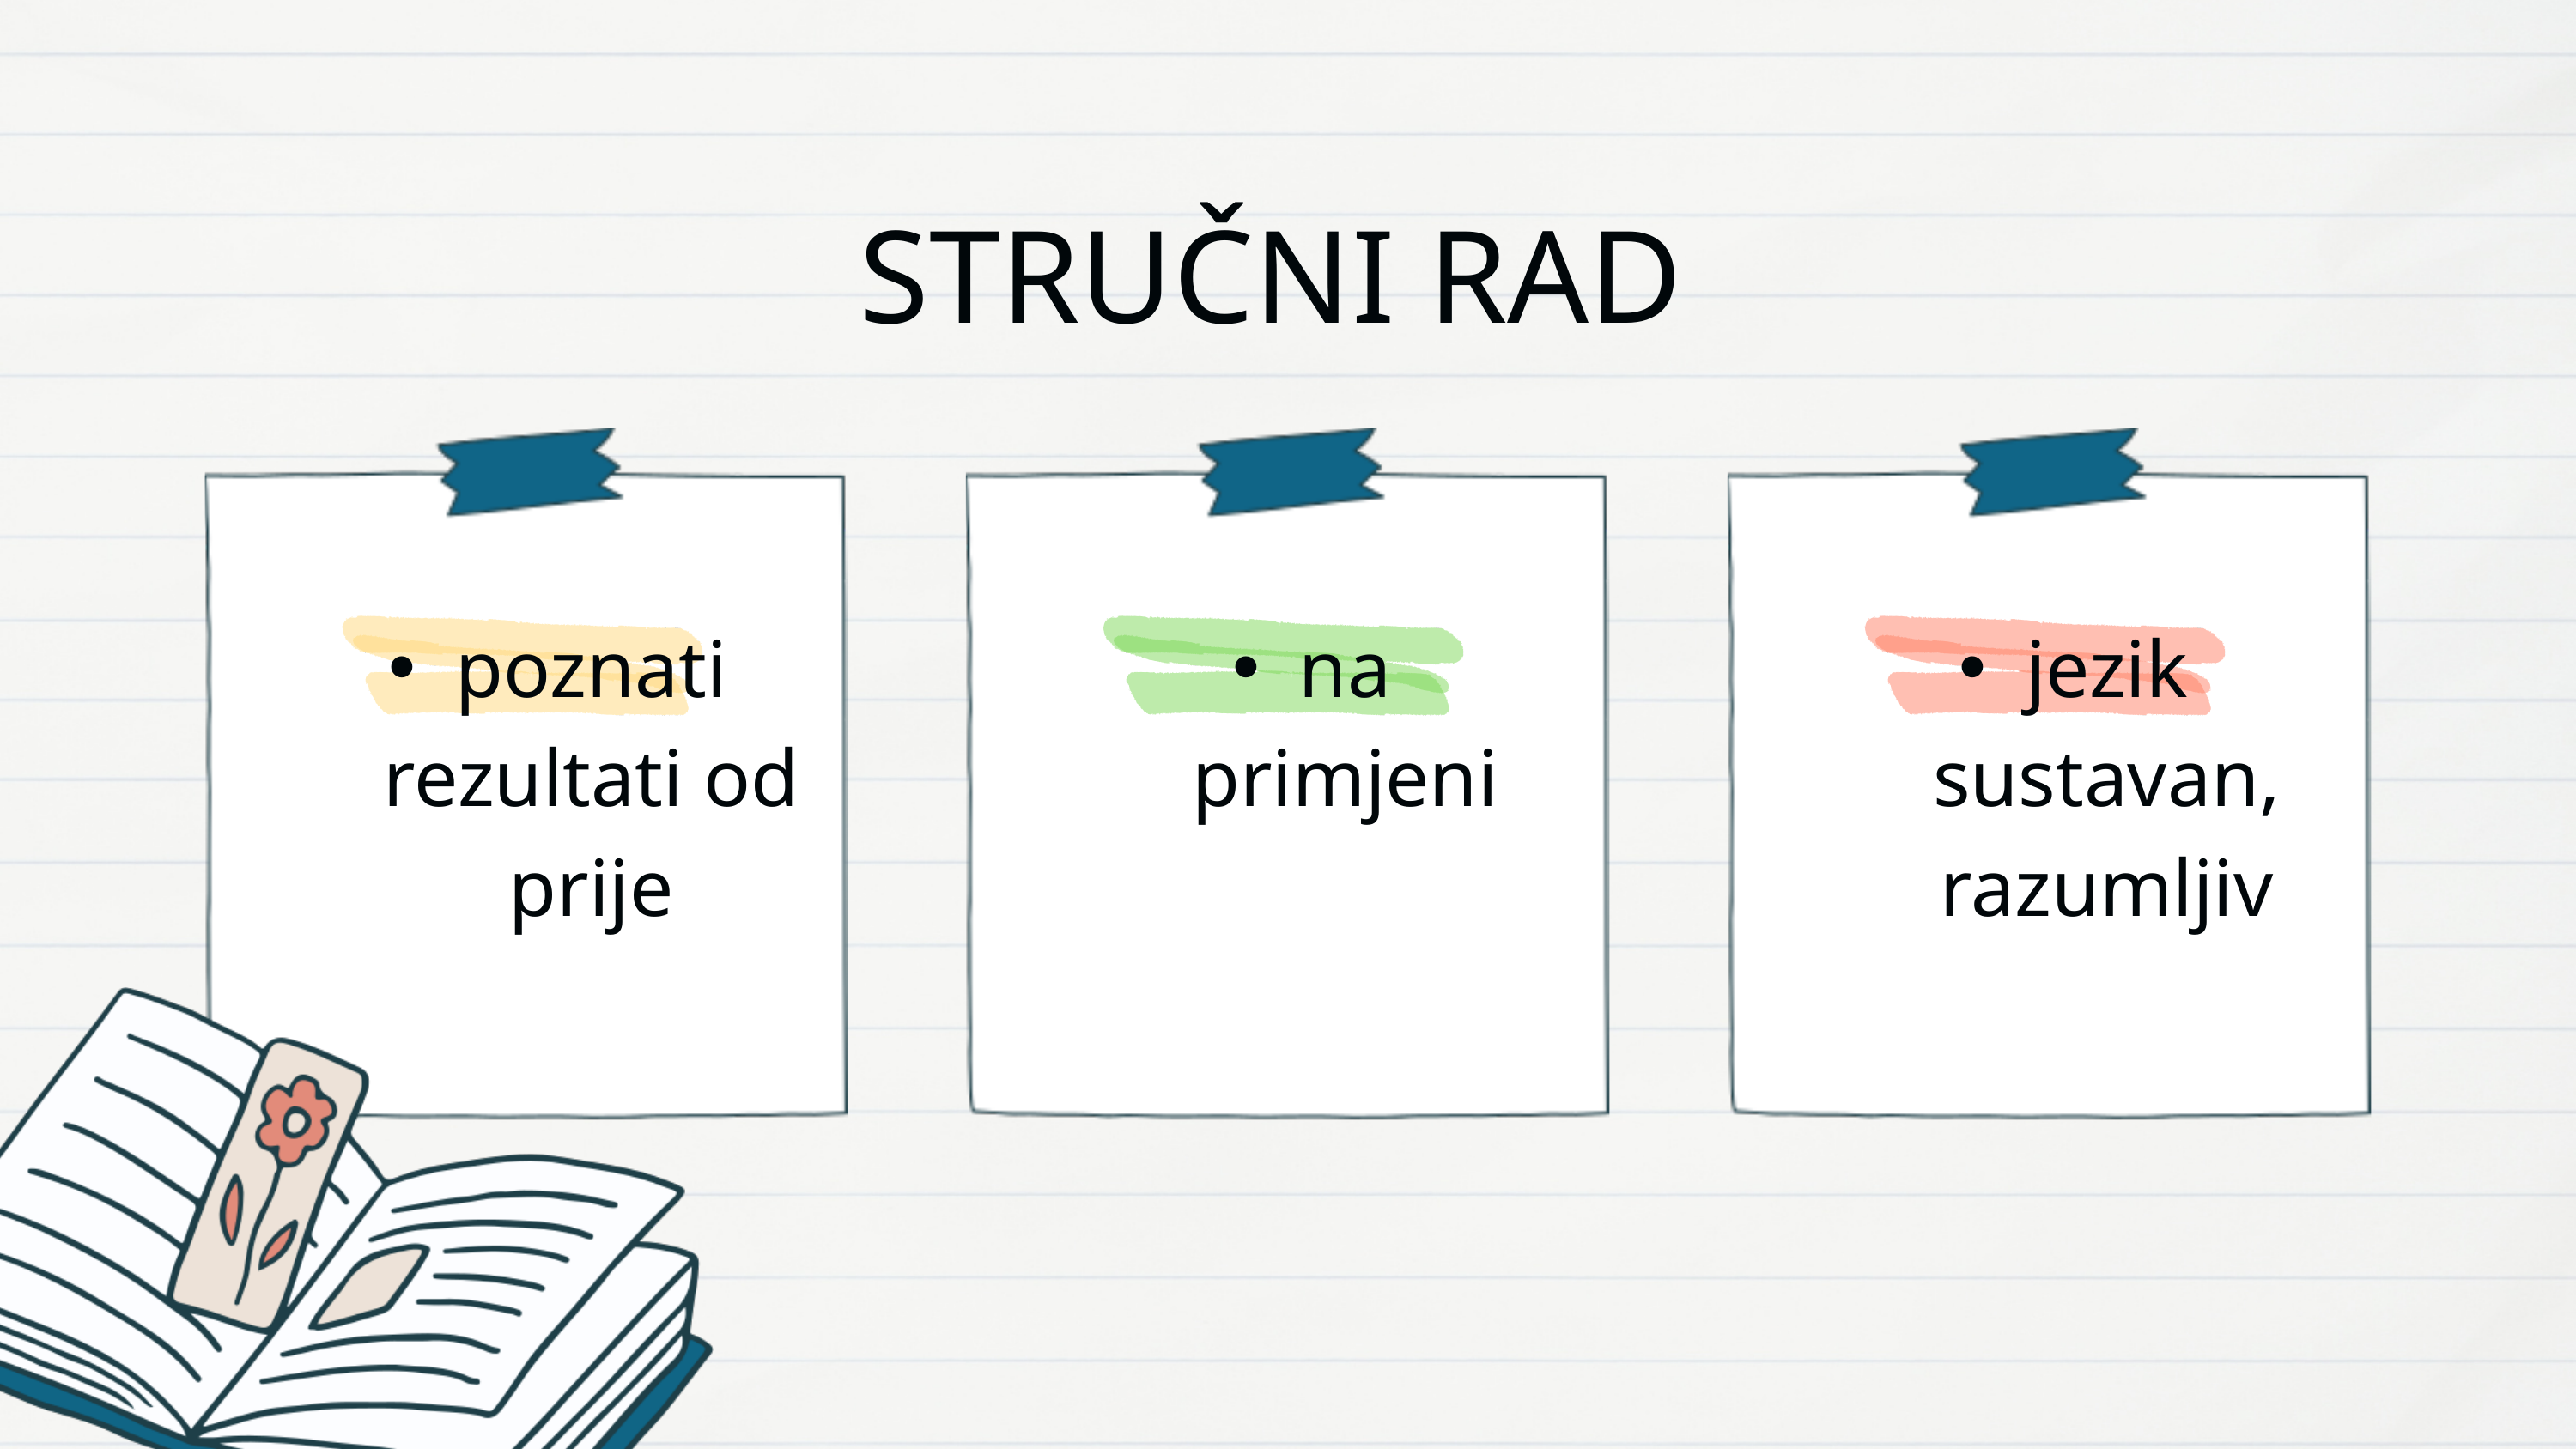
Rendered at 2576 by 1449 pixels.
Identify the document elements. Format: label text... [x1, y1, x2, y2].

text_box jezik sustavan, razumljiv [1778, 603, 2302, 932]
text_box [1727, 428, 2372, 1123]
text_box [965, 428, 1610, 1123]
text_box [0, 0, 2576, 1449]
text_box [0, 987, 715, 1449]
text_box poznati rezultati od prije [234, 603, 817, 1041]
text_box na primjeni [1017, 603, 1540, 822]
text_box STRUČNI RAD [816, 169, 1760, 349]
text_box [204, 428, 849, 1123]
